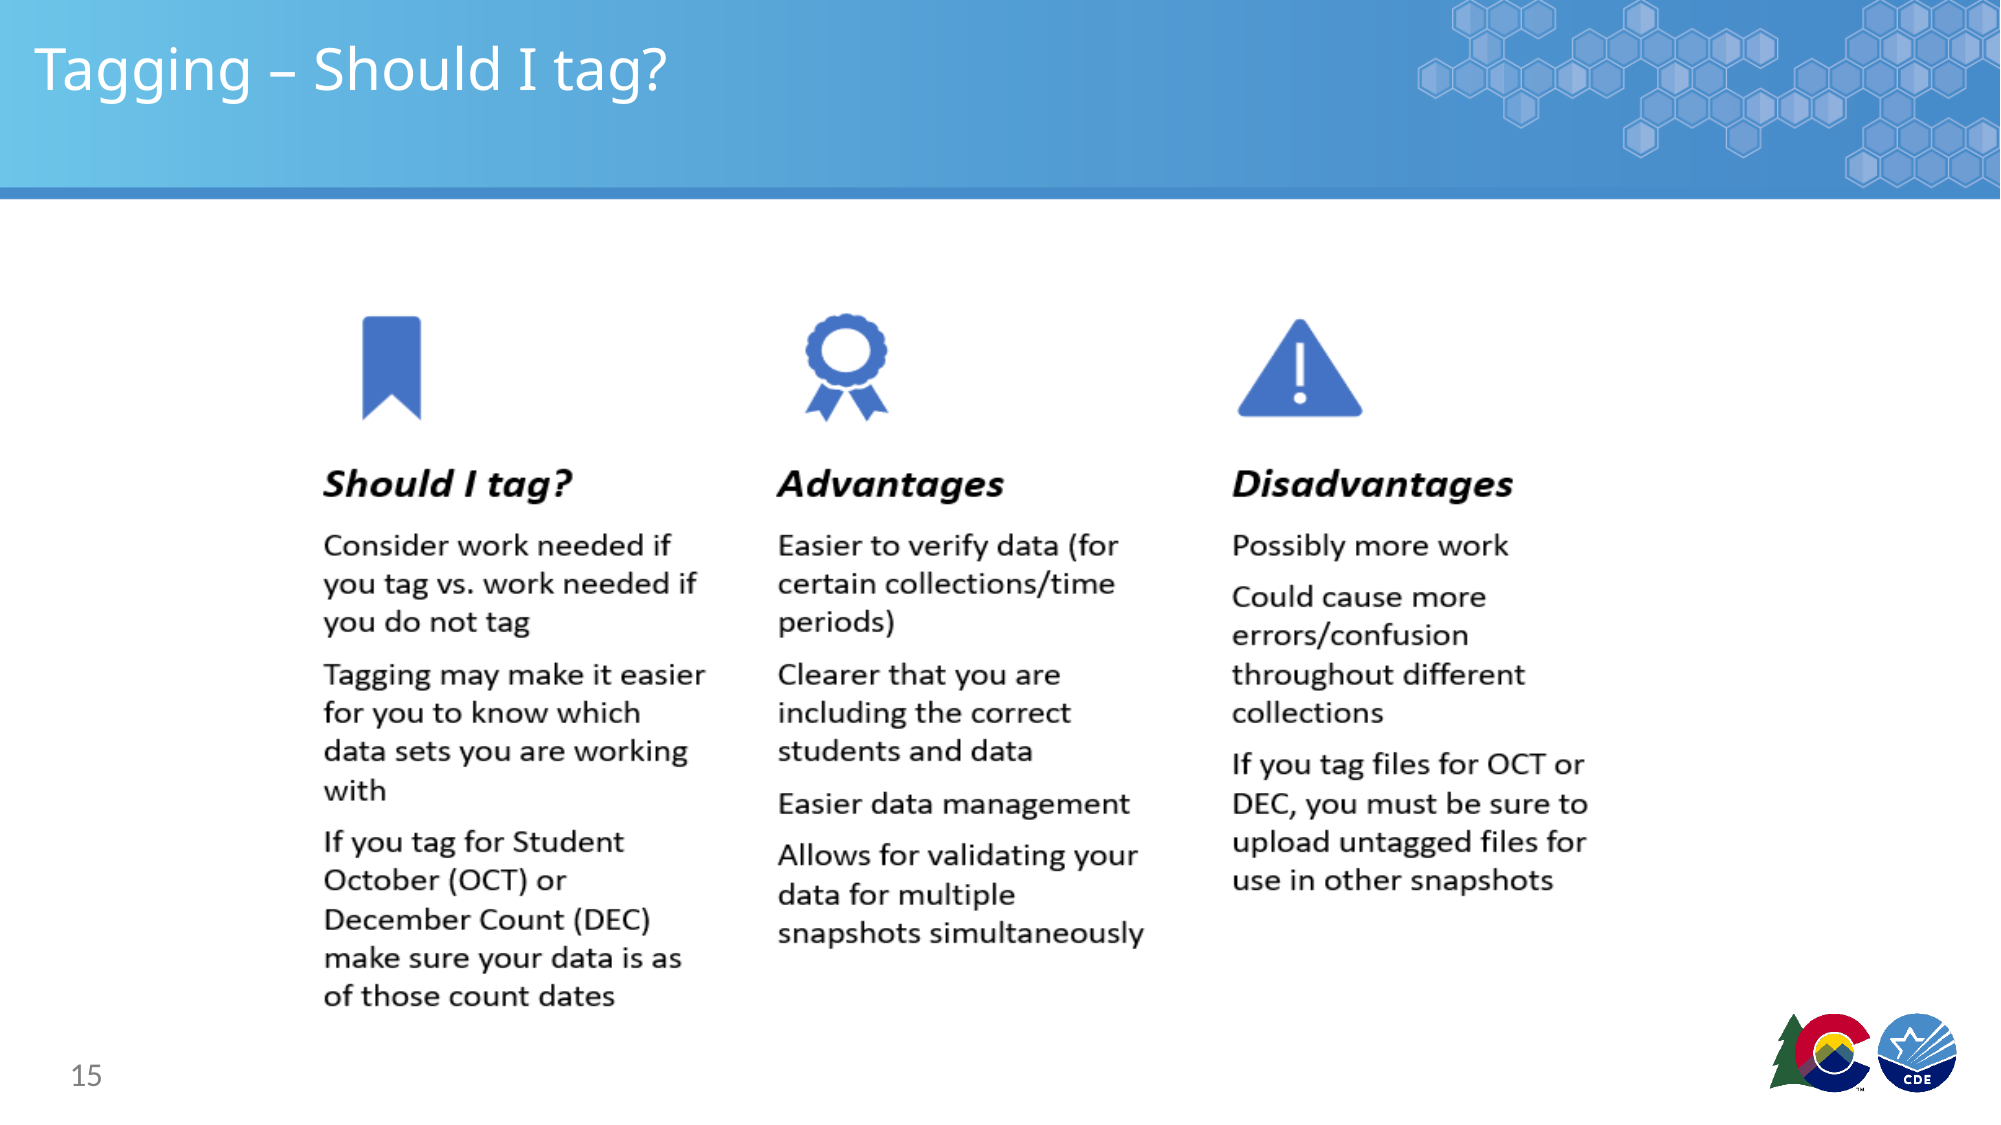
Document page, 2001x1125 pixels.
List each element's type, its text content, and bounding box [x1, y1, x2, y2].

picture [1768, 1012, 1957, 1093]
slide_number 15 [54, 1042, 505, 1103]
picture [247, 296, 1733, 1019]
picture [0, 0, 2000, 200]
title Tagging – Should I tag? [34, 39, 1329, 164]
